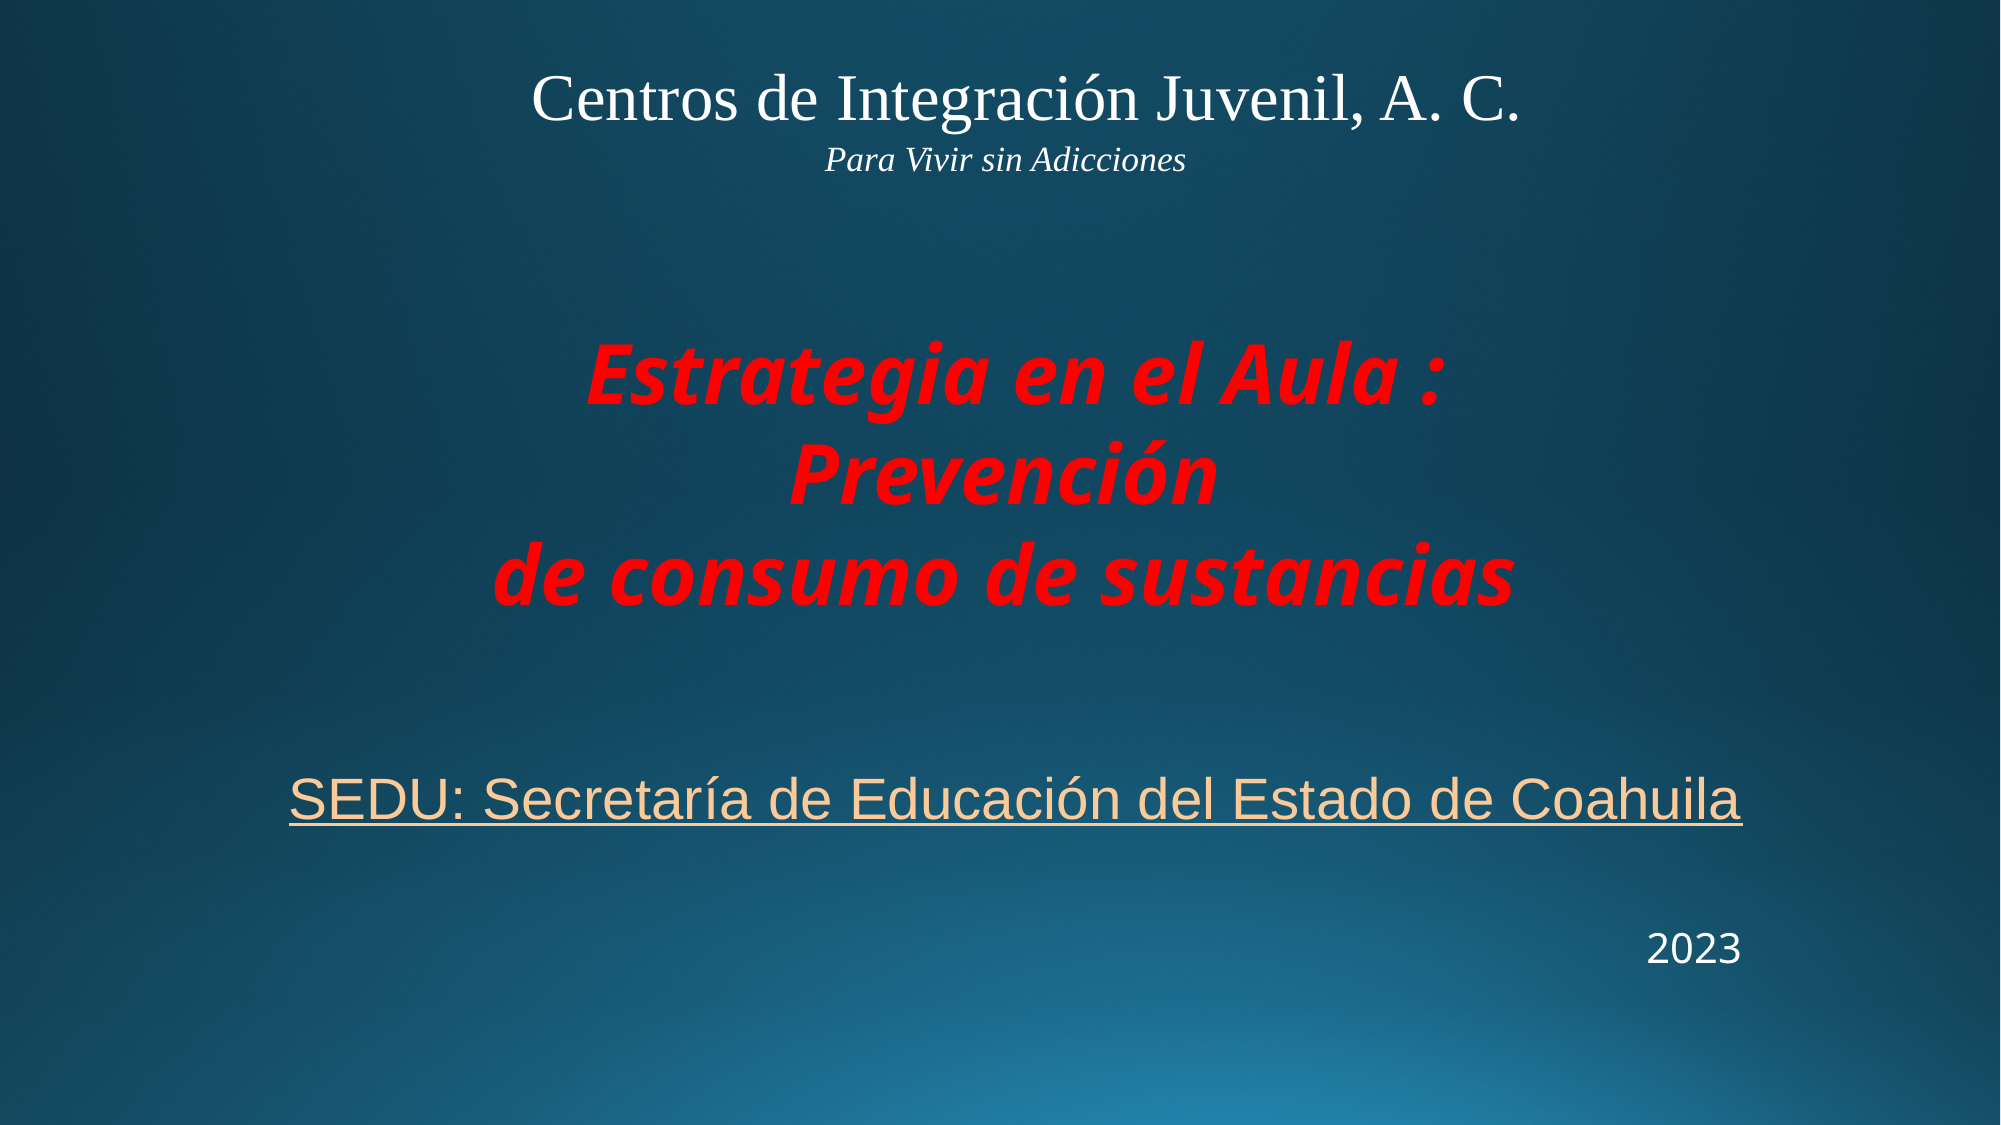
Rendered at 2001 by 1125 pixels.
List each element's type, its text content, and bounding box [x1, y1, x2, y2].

text_box Estrategia en el Aula : Prevención de consumo de sustancias SEDU: Secretaría de Educación del Estado de Coahuila [240, 314, 1791, 1039]
text_box Para Vivir sin Adicciones [753, 128, 1258, 187]
picture [0, 0, 2001, 1125]
text_box Centros de Integración Juvenil, A. C. [390, 23, 1666, 164]
text_box 2023 [1631, 914, 1757, 980]
